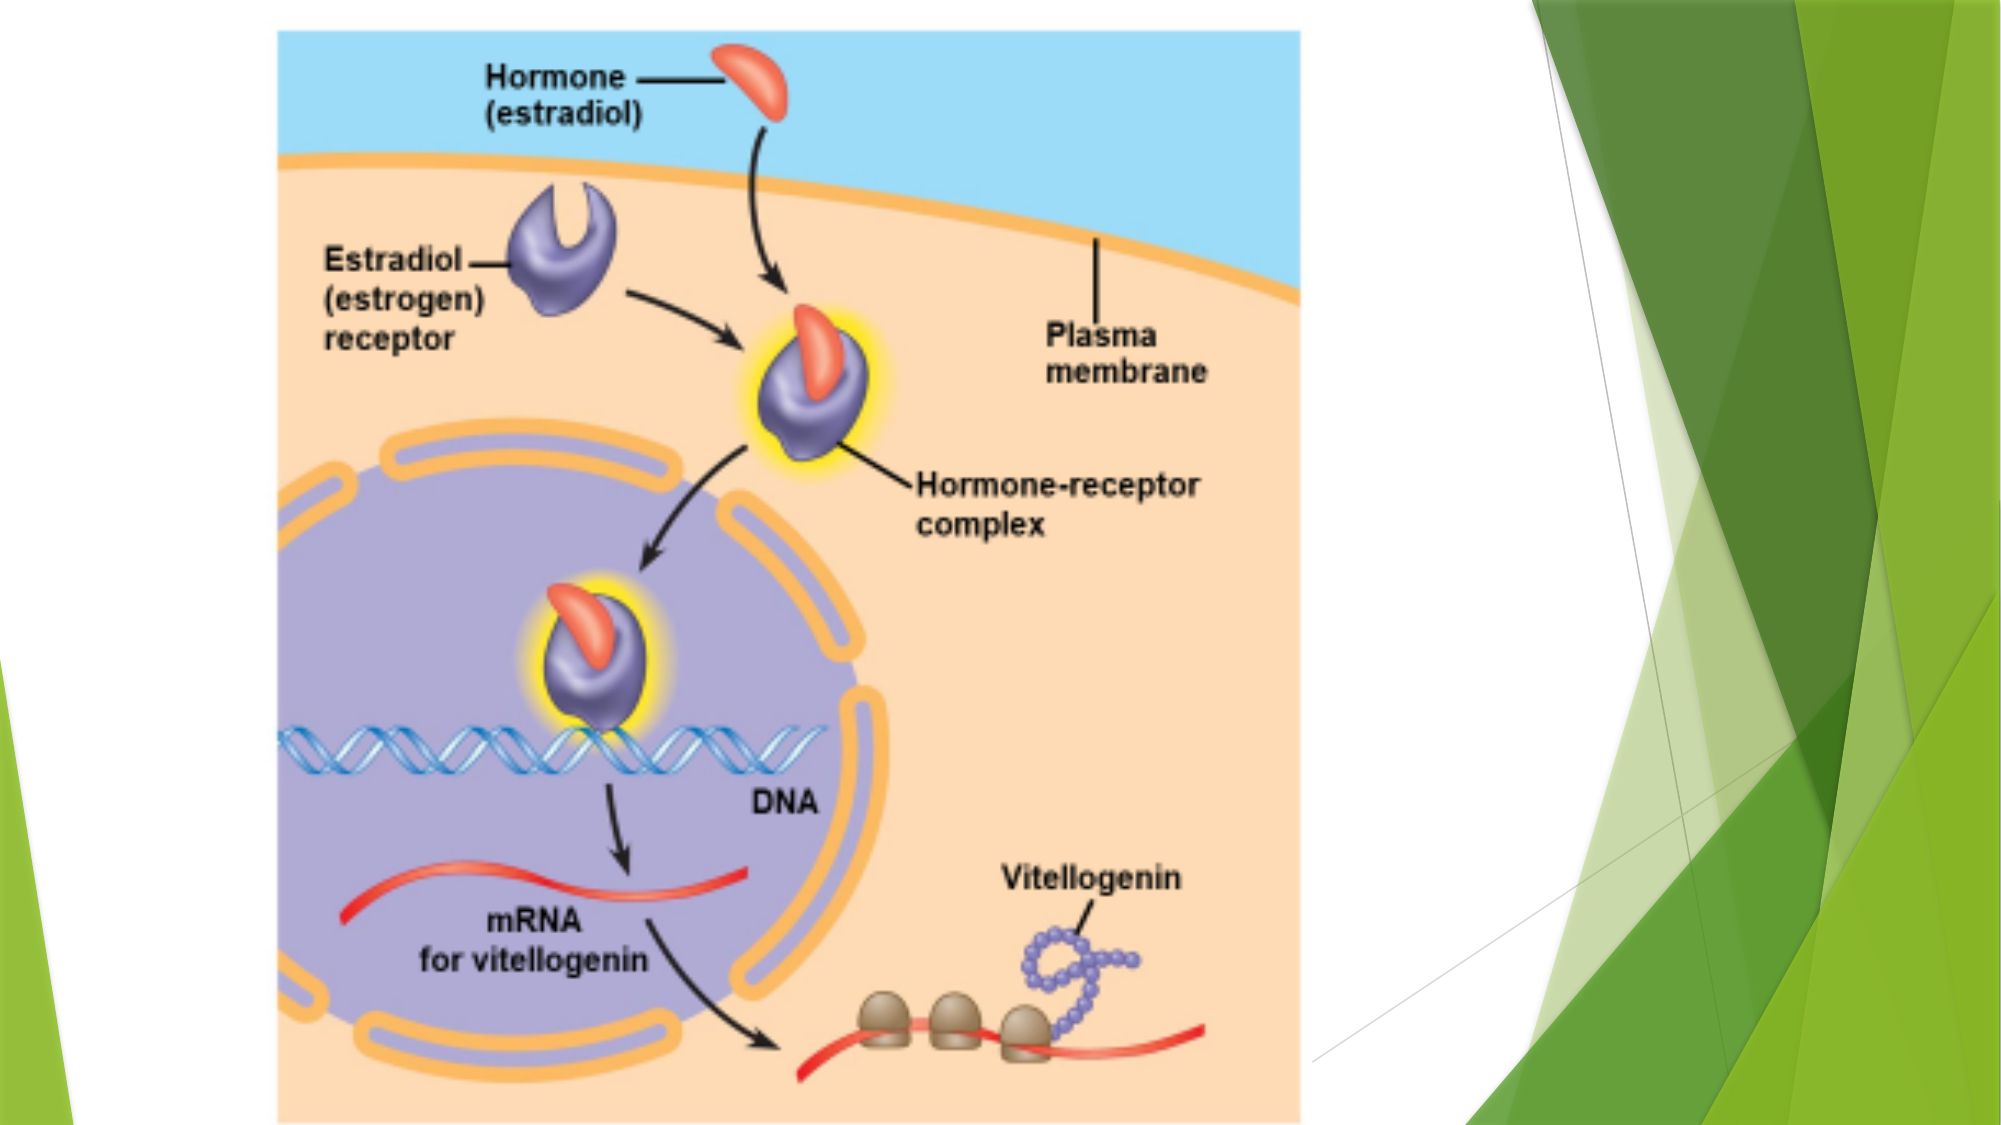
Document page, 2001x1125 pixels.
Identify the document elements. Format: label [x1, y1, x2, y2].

picture [247, 0, 1313, 1125]
